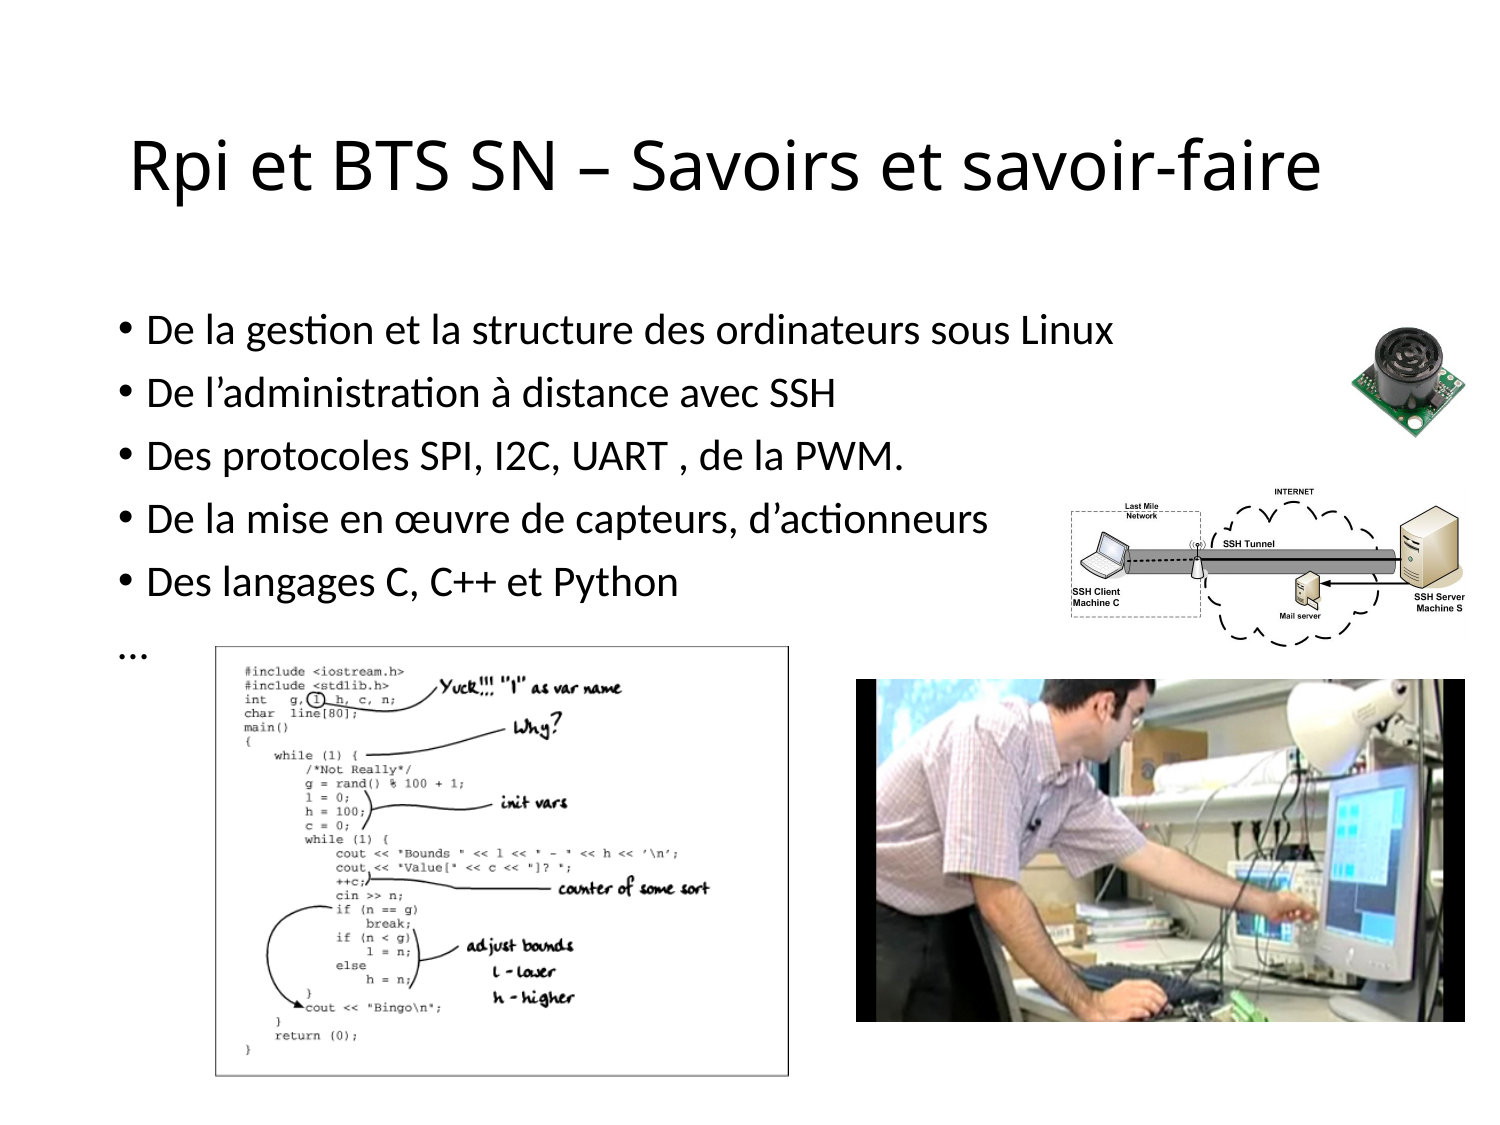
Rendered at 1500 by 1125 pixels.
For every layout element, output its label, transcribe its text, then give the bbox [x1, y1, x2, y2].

picture [1326, 321, 1489, 443]
title Rpi et BTS SN – Savoirs et savoir-faire [113, 59, 1408, 278]
picture [1071, 486, 1465, 647]
list De la gestion et la structure des ordinateurs sous Linux De l’administration à distance avec SSH Des protocoles SPI, I2C, UART , de la PWM. De la mise en œuvre de capteurs, d’actionneurs Des langages C, C++ et Python … [103, 299, 1397, 1014]
picture [856, 679, 1465, 1022]
picture [214, 646, 789, 1078]
